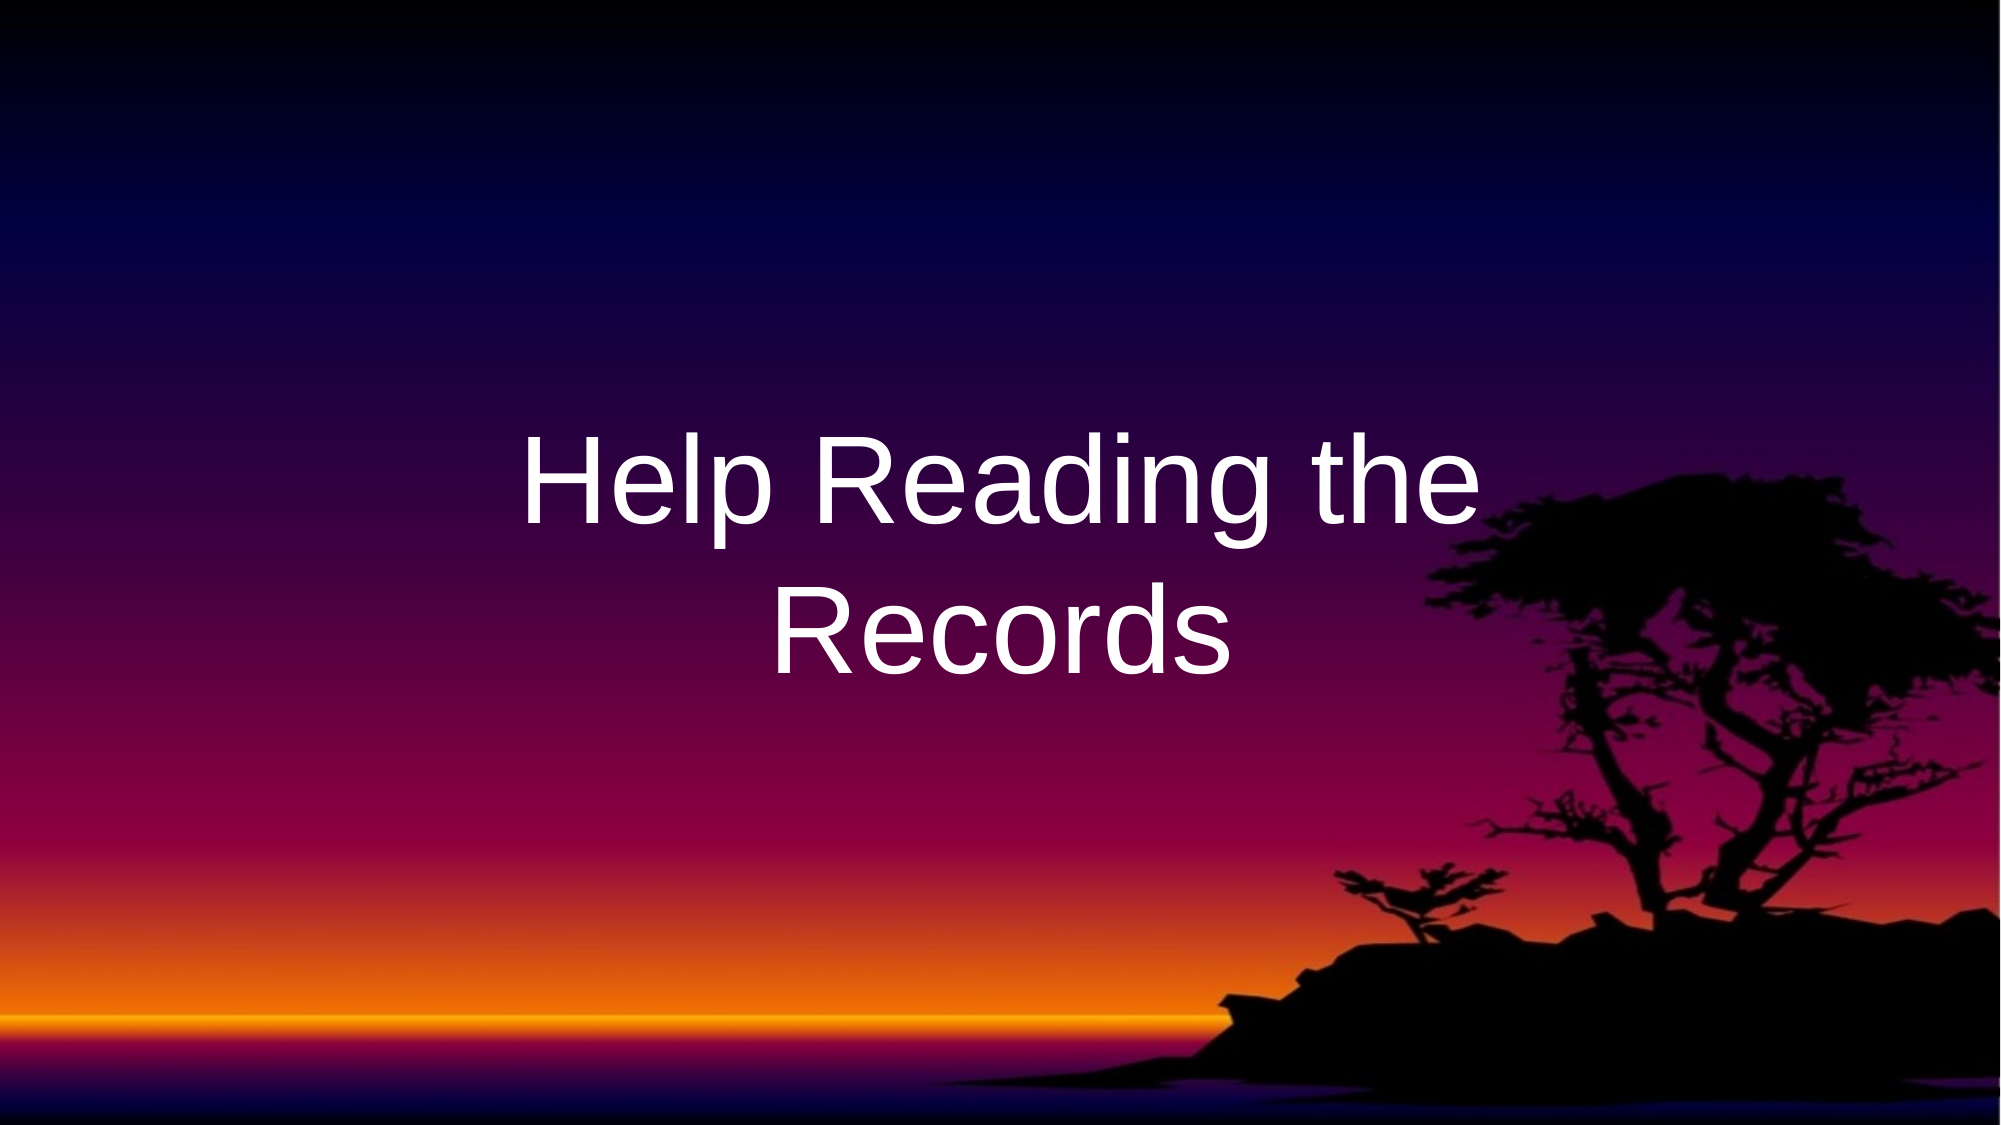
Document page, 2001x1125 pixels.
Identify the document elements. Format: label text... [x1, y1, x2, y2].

title Help Reading the Records [439, 313, 1565, 706]
picture [0, 0, 2001, 1125]
